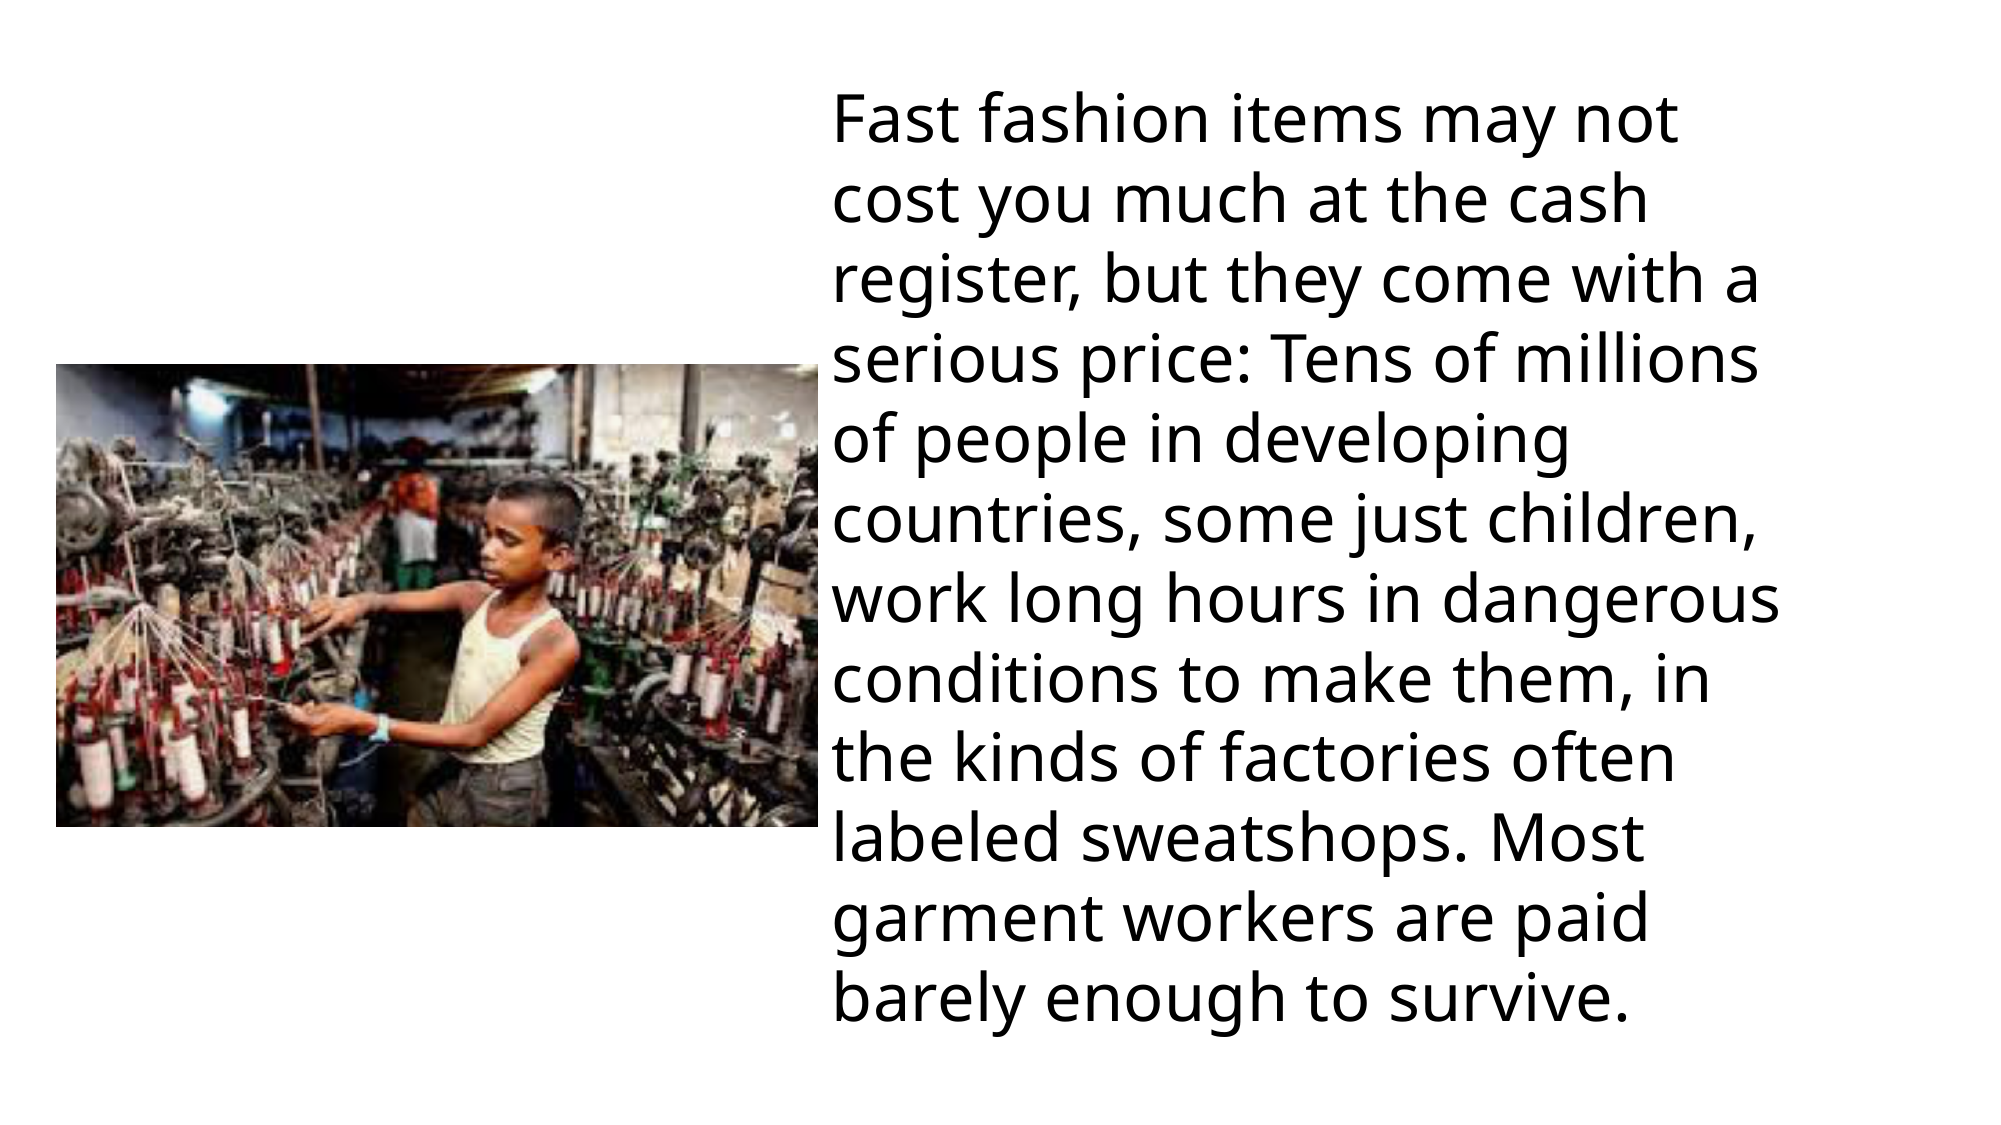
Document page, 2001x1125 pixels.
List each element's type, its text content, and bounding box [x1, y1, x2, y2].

picture [56, 364, 818, 827]
text_box Fast fashion items may not cost you much at the cash register, but they come with a serious price: Tens of millions of people in developing countries, some just children, work long hours in dangerous conditions to make them, in the kinds of factories often labeled sweatshops. Most garment workers are paid barely enough to survive. [817, 68, 1818, 1043]
